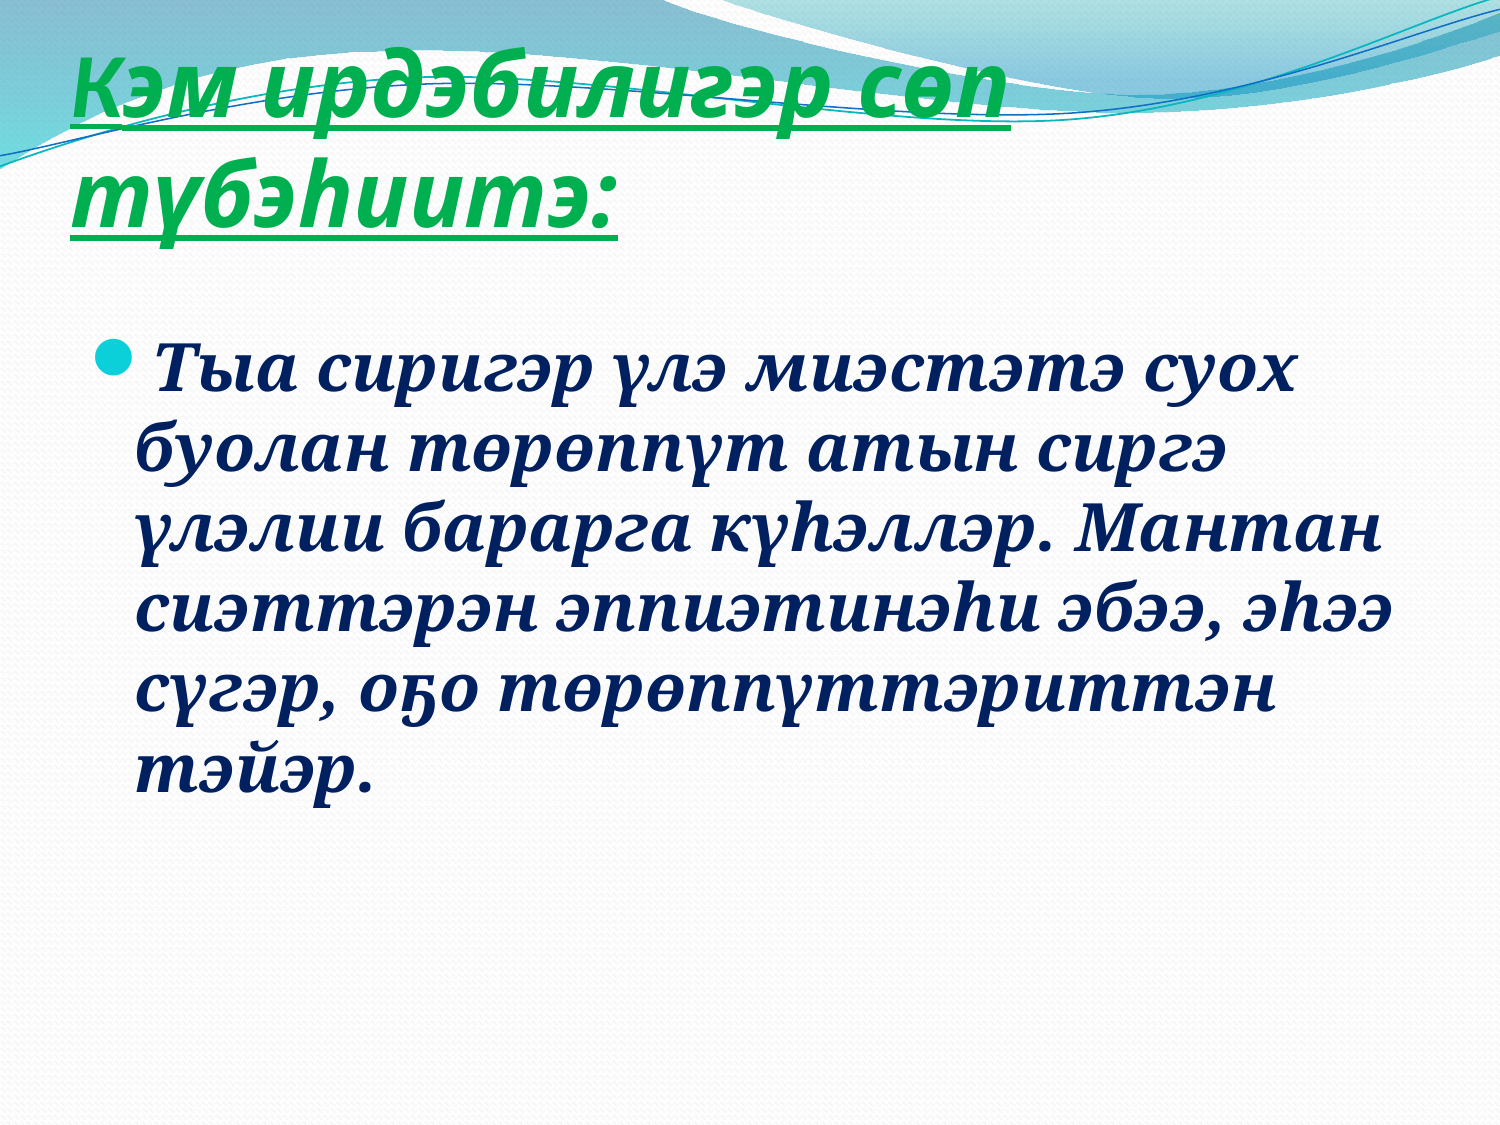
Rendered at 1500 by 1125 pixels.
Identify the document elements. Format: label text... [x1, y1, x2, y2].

list Тыа сиригэр үлэ миэстэтэ суох буолан төрөппүт атын сиргэ үлэлии барарга күһэллэр. Мантан сиэттэрэн эппиэтинэһи эбээ, эһээ сүгэр, оҕо төрөппүттэриттэн тэйэр. [75, 317, 1425, 1038]
title Кэм ирдэбилигэр сөп түбэһиитэ: [70, 58, 1421, 247]
